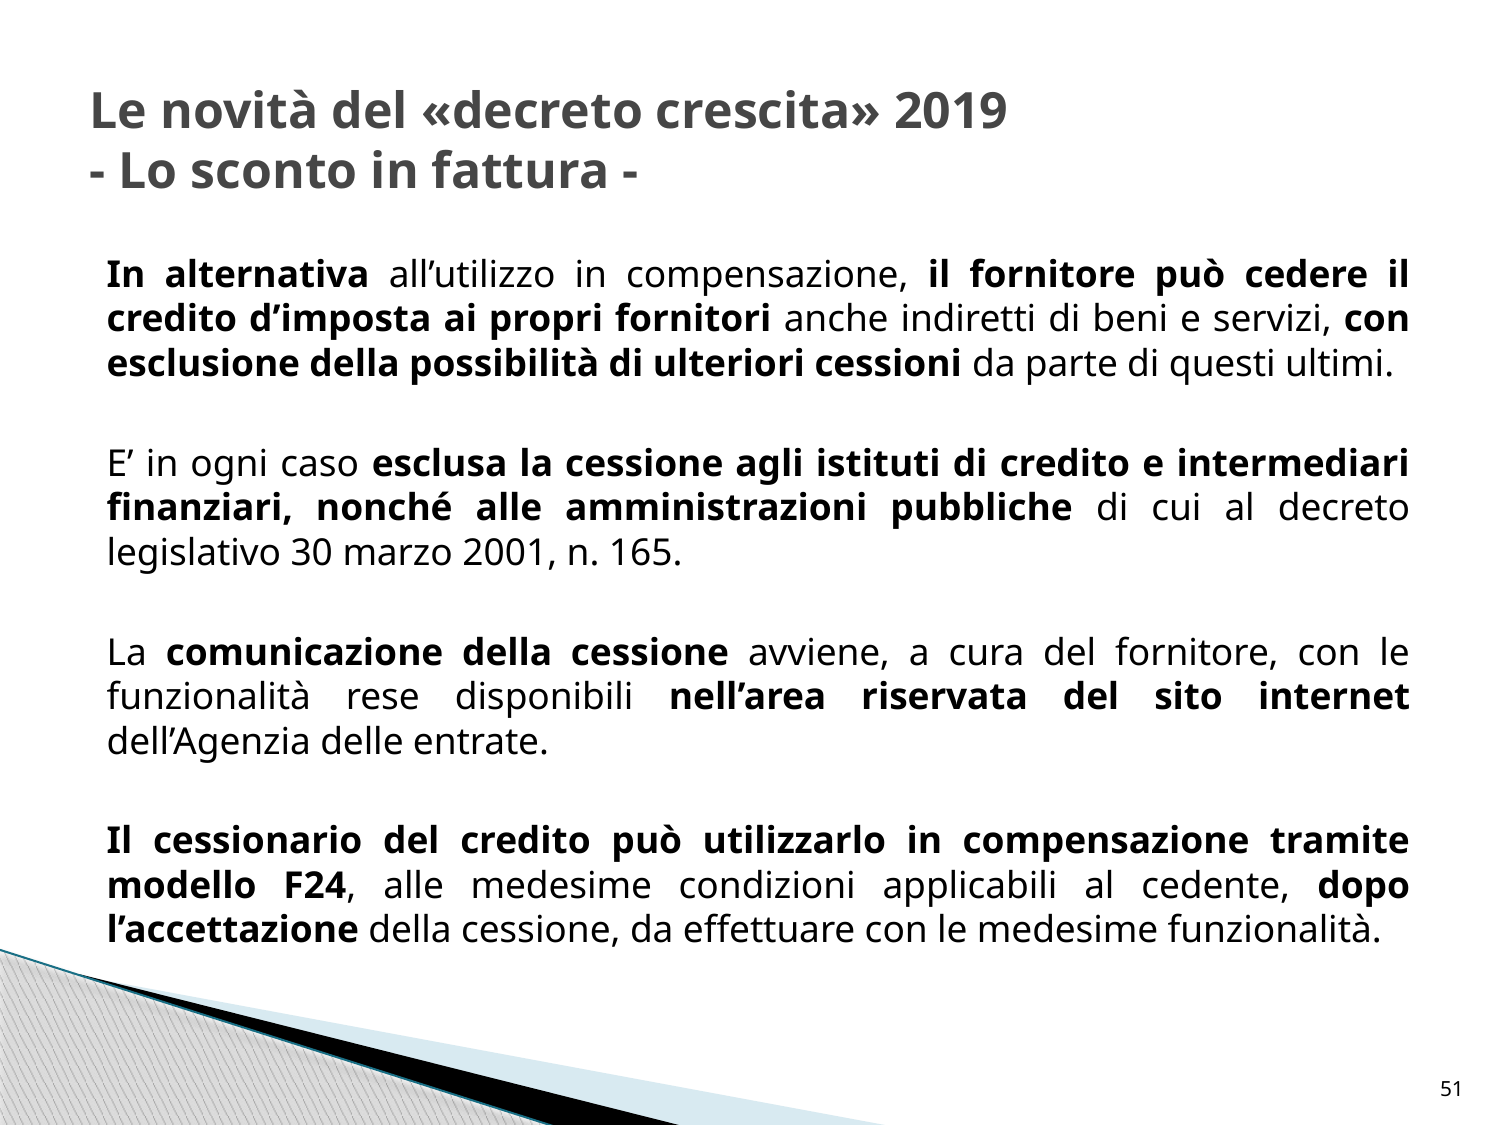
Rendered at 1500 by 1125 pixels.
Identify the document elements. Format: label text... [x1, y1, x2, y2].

slide_number 51 [1418, 1051, 1479, 1112]
title Le novità del «decreto crescita» 2019 - Lo sconto in fattura - [75, 45, 1425, 233]
list In alternativa all’utilizzo in compensazione, il fornitore può cedere il credito d’imposta ai propri fornitori anche indiretti di beni e servizi, con esclusione della possibilità di ulteriori cessioni da parte di questi ultimi. E’ in ogni caso esclusa la cessione agli istituti di credito e intermediari finanziari, nonché alle amministrazioni pubbliche di cui al decreto legislativo 30 marzo 2001, n. 165. La comunicazione della cessione avviene, a cura del fornitore, con le funzionalità rese disponibili nell’area riservata del sito internet dell’Agenzia delle entrate. Il cessionario del credito può utilizzarlo in compensazione tramite modello F24, alle medesime condizioni applicabili al cedente, dopo l’accettazione della cessione, da effettuare con le medesime funzionalità. [75, 243, 1425, 986]
